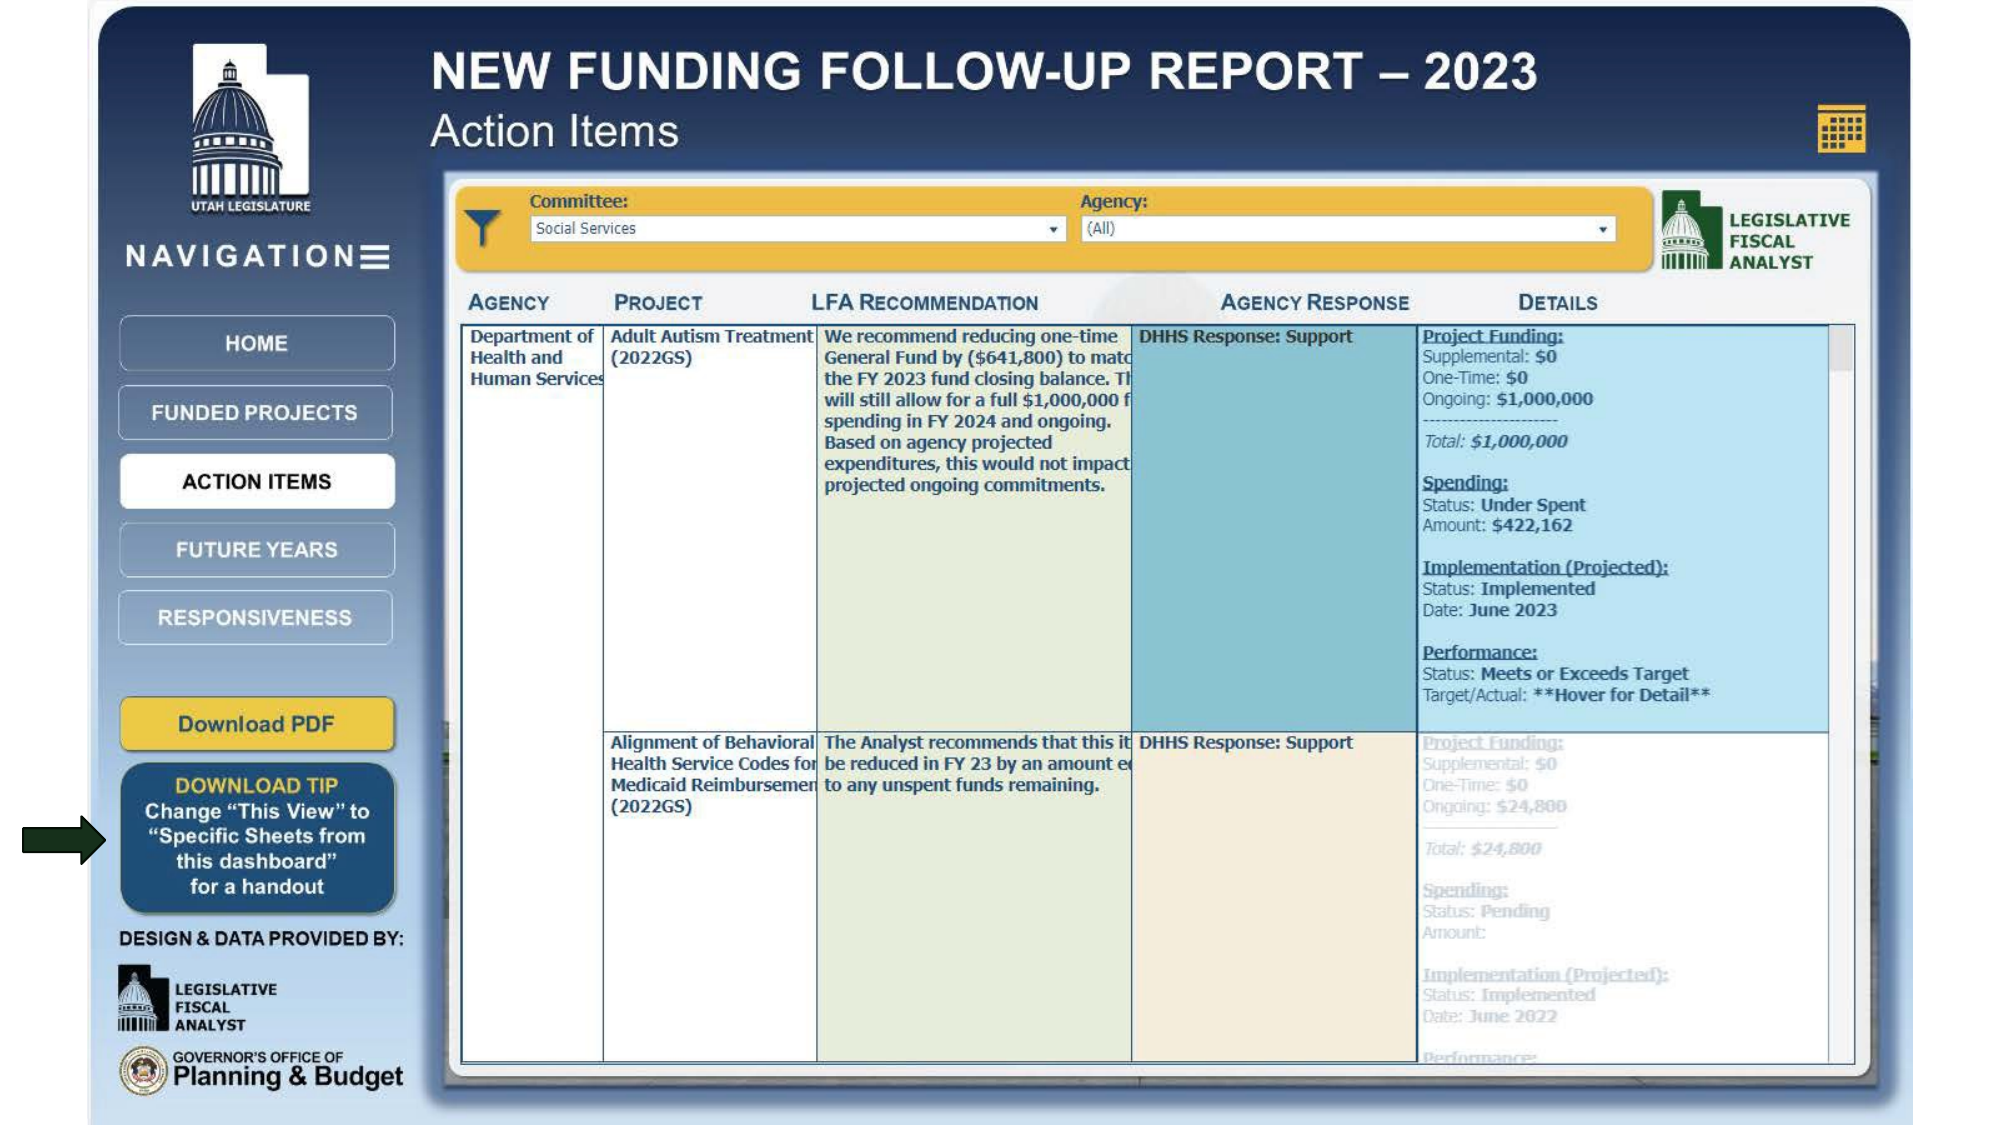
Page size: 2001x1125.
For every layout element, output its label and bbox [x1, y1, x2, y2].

text_box [21, 0, 1914, 1125]
